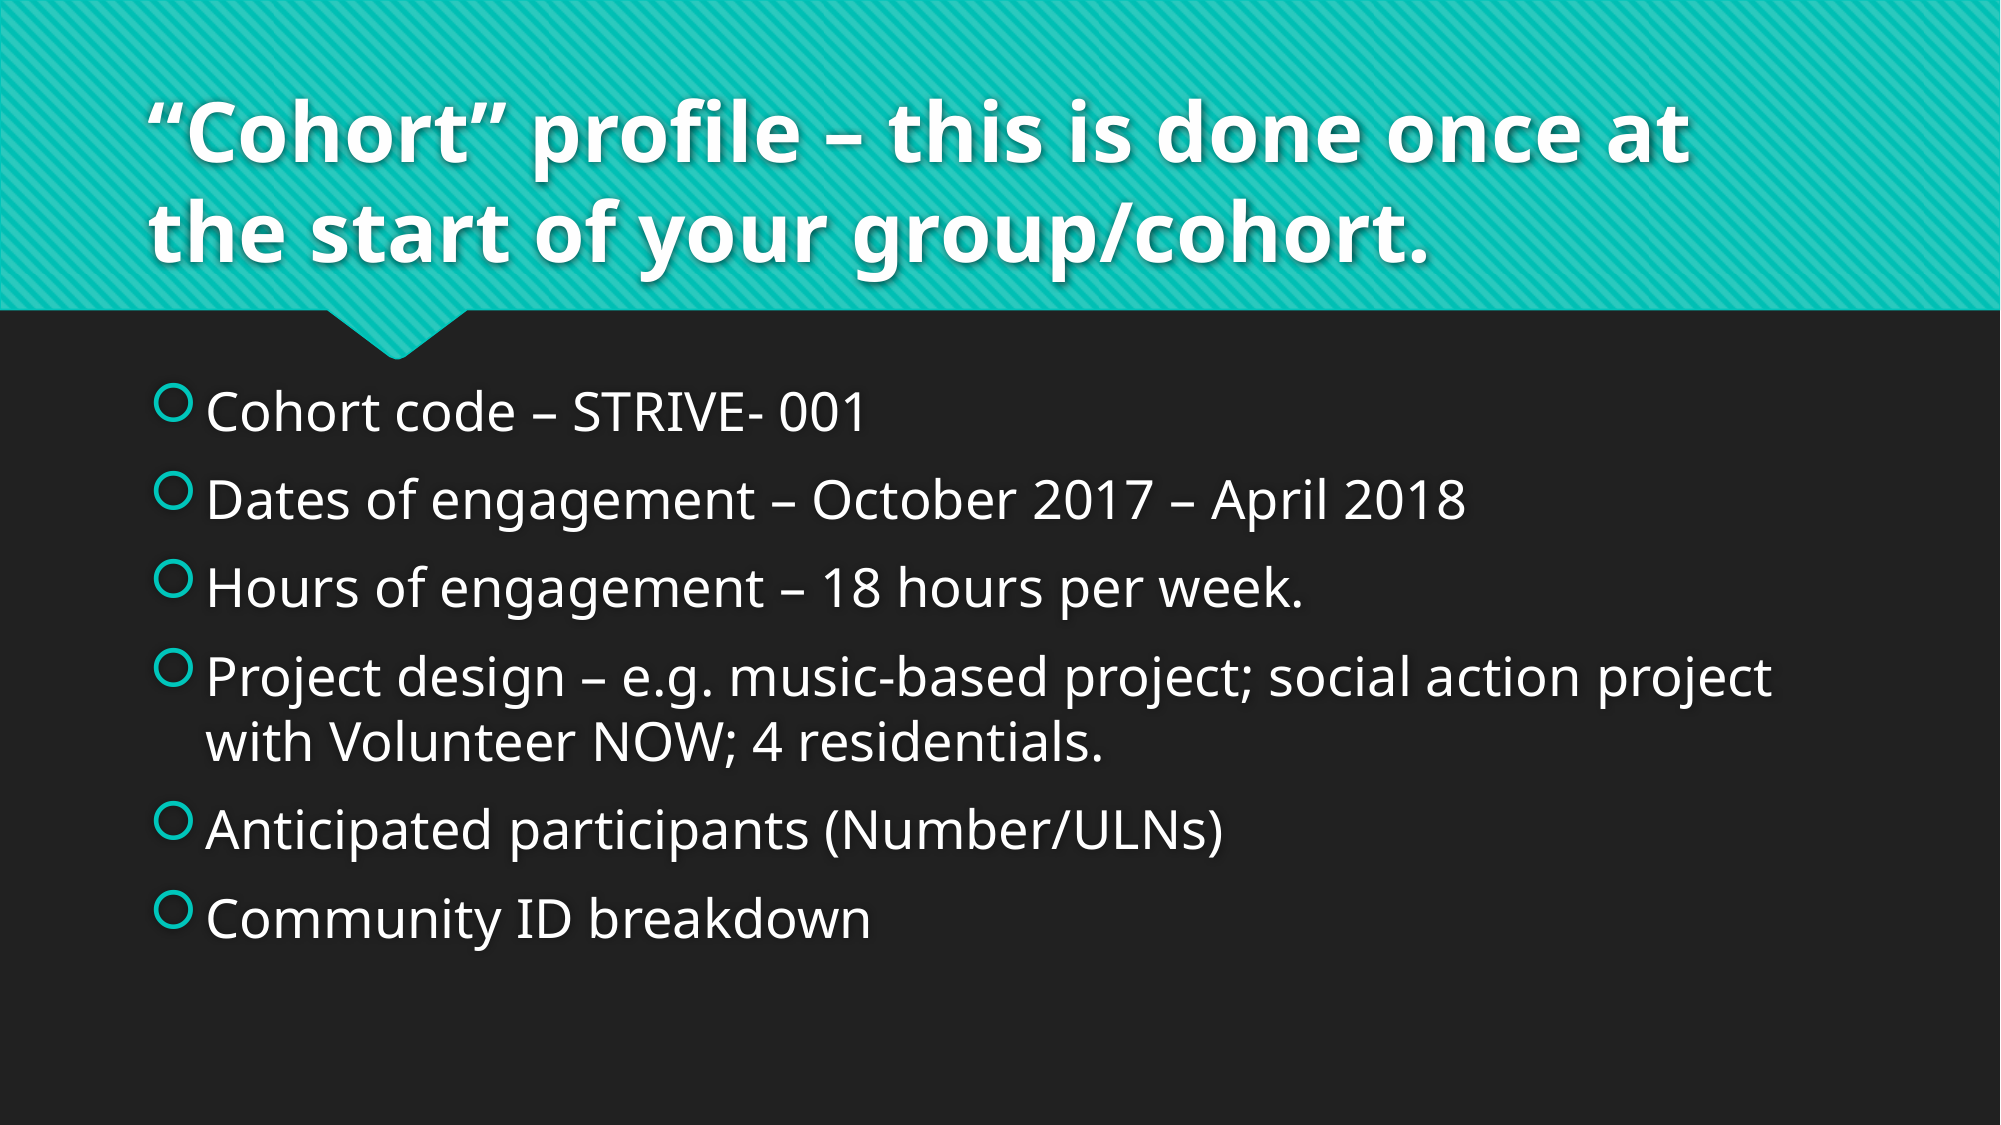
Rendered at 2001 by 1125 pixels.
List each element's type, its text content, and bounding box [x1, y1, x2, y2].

title “Cohort” profile – this is done once at the start of your group/cohort. [132, 73, 1868, 287]
list Cohort code – STRIVE- 001 Dates of engagement – October 2017 – April 2018 Hours of engagement – 18 hours per week. Project design – e.g. music-based project; social action project with Volunteer NOW; 4 residentials. Anticipated participants (Number/ULNs) Community ID breakdown [134, 364, 1866, 962]
